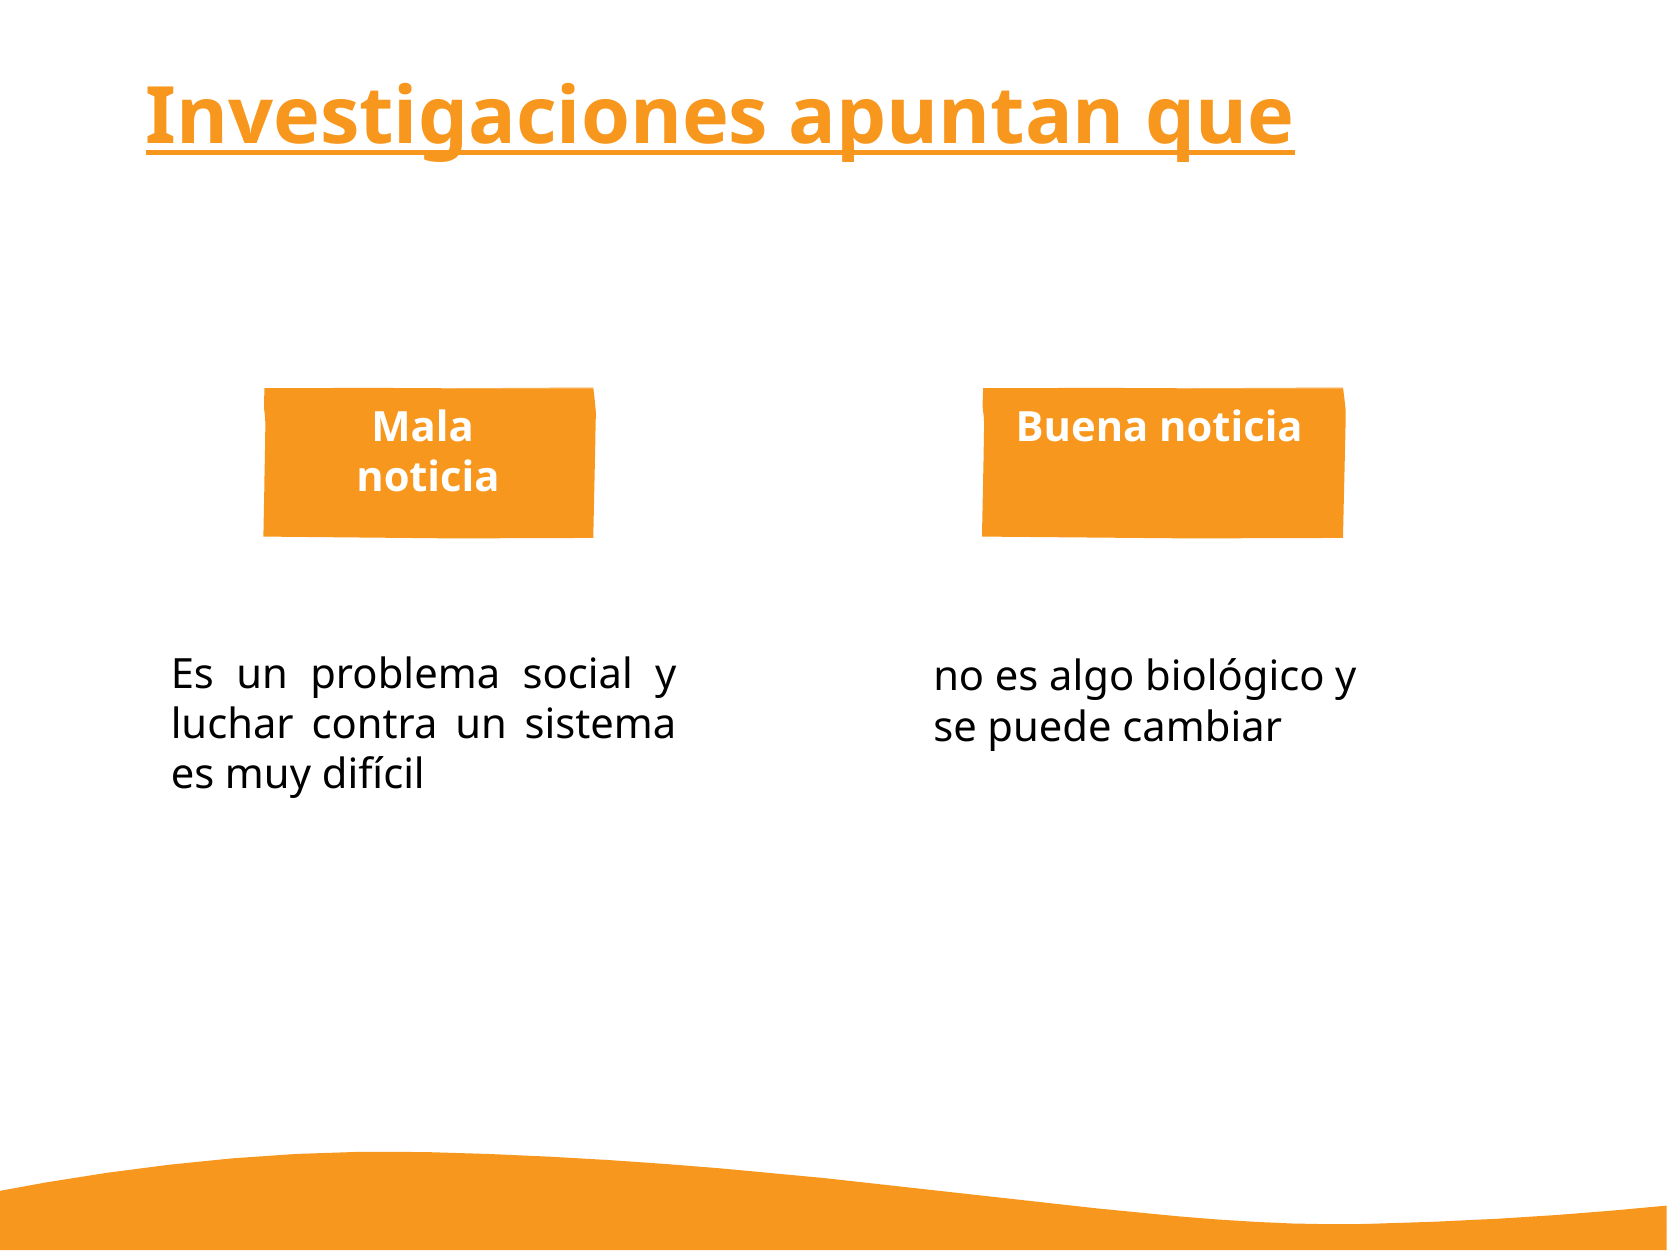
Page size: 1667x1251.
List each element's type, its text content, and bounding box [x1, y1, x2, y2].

text_box Mala noticia [270, 399, 584, 514]
text_box Buena noticia [1008, 399, 1309, 575]
text_box Es un problema social y luchar contra un sistema es muy difícil [170, 646, 677, 804]
text_box no es algo biológico y se puede cambiar [931, 646, 1397, 752]
text_box [981, 387, 1346, 539]
title Investigaciones apuntan que [143, 64, 1523, 235]
text_box [263, 387, 596, 539]
